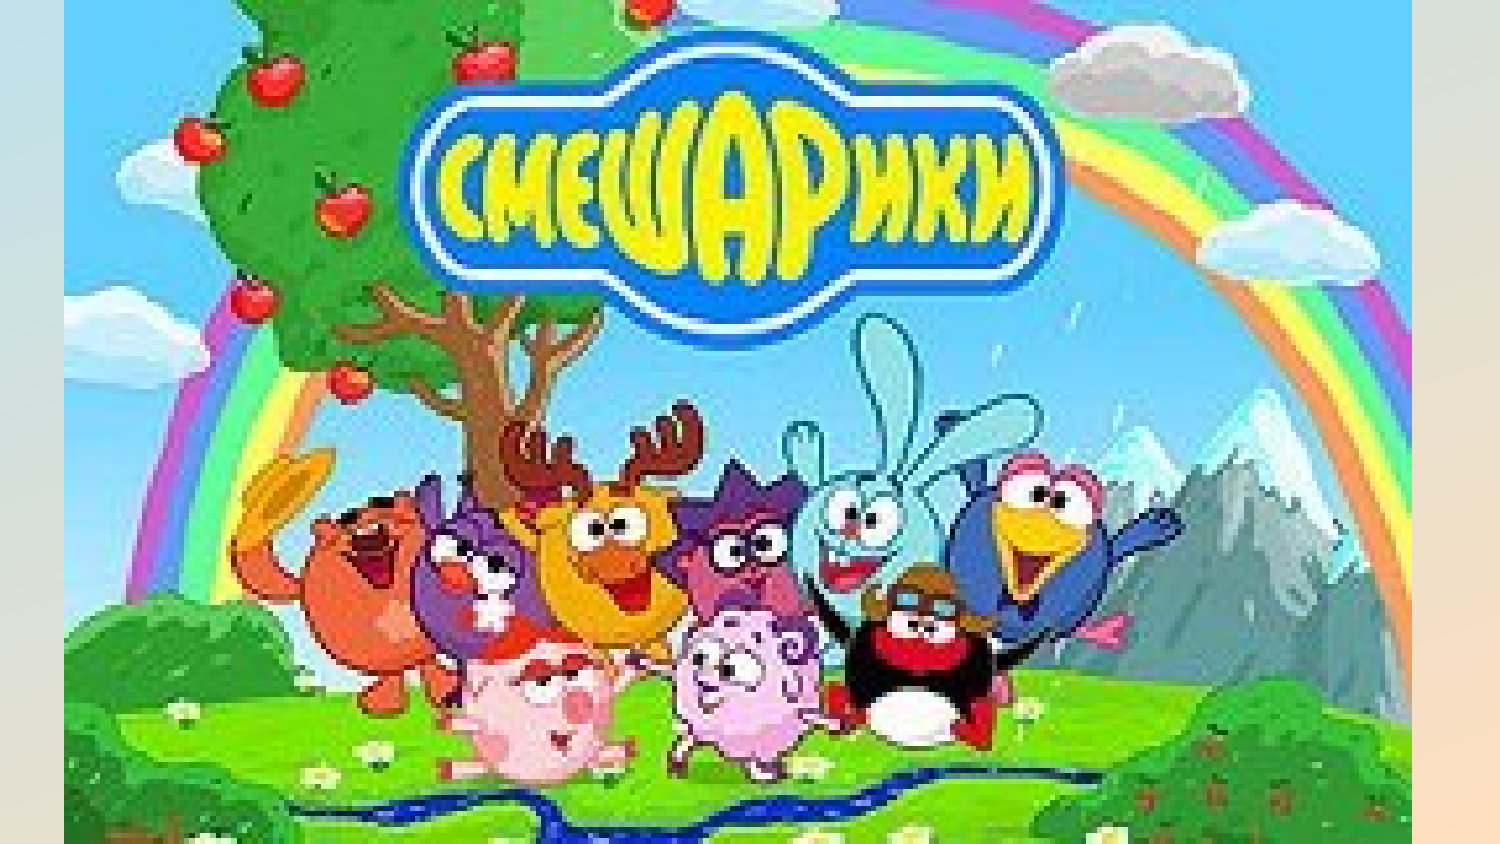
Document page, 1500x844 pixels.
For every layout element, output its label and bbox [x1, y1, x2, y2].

picture [64, 0, 1412, 844]
